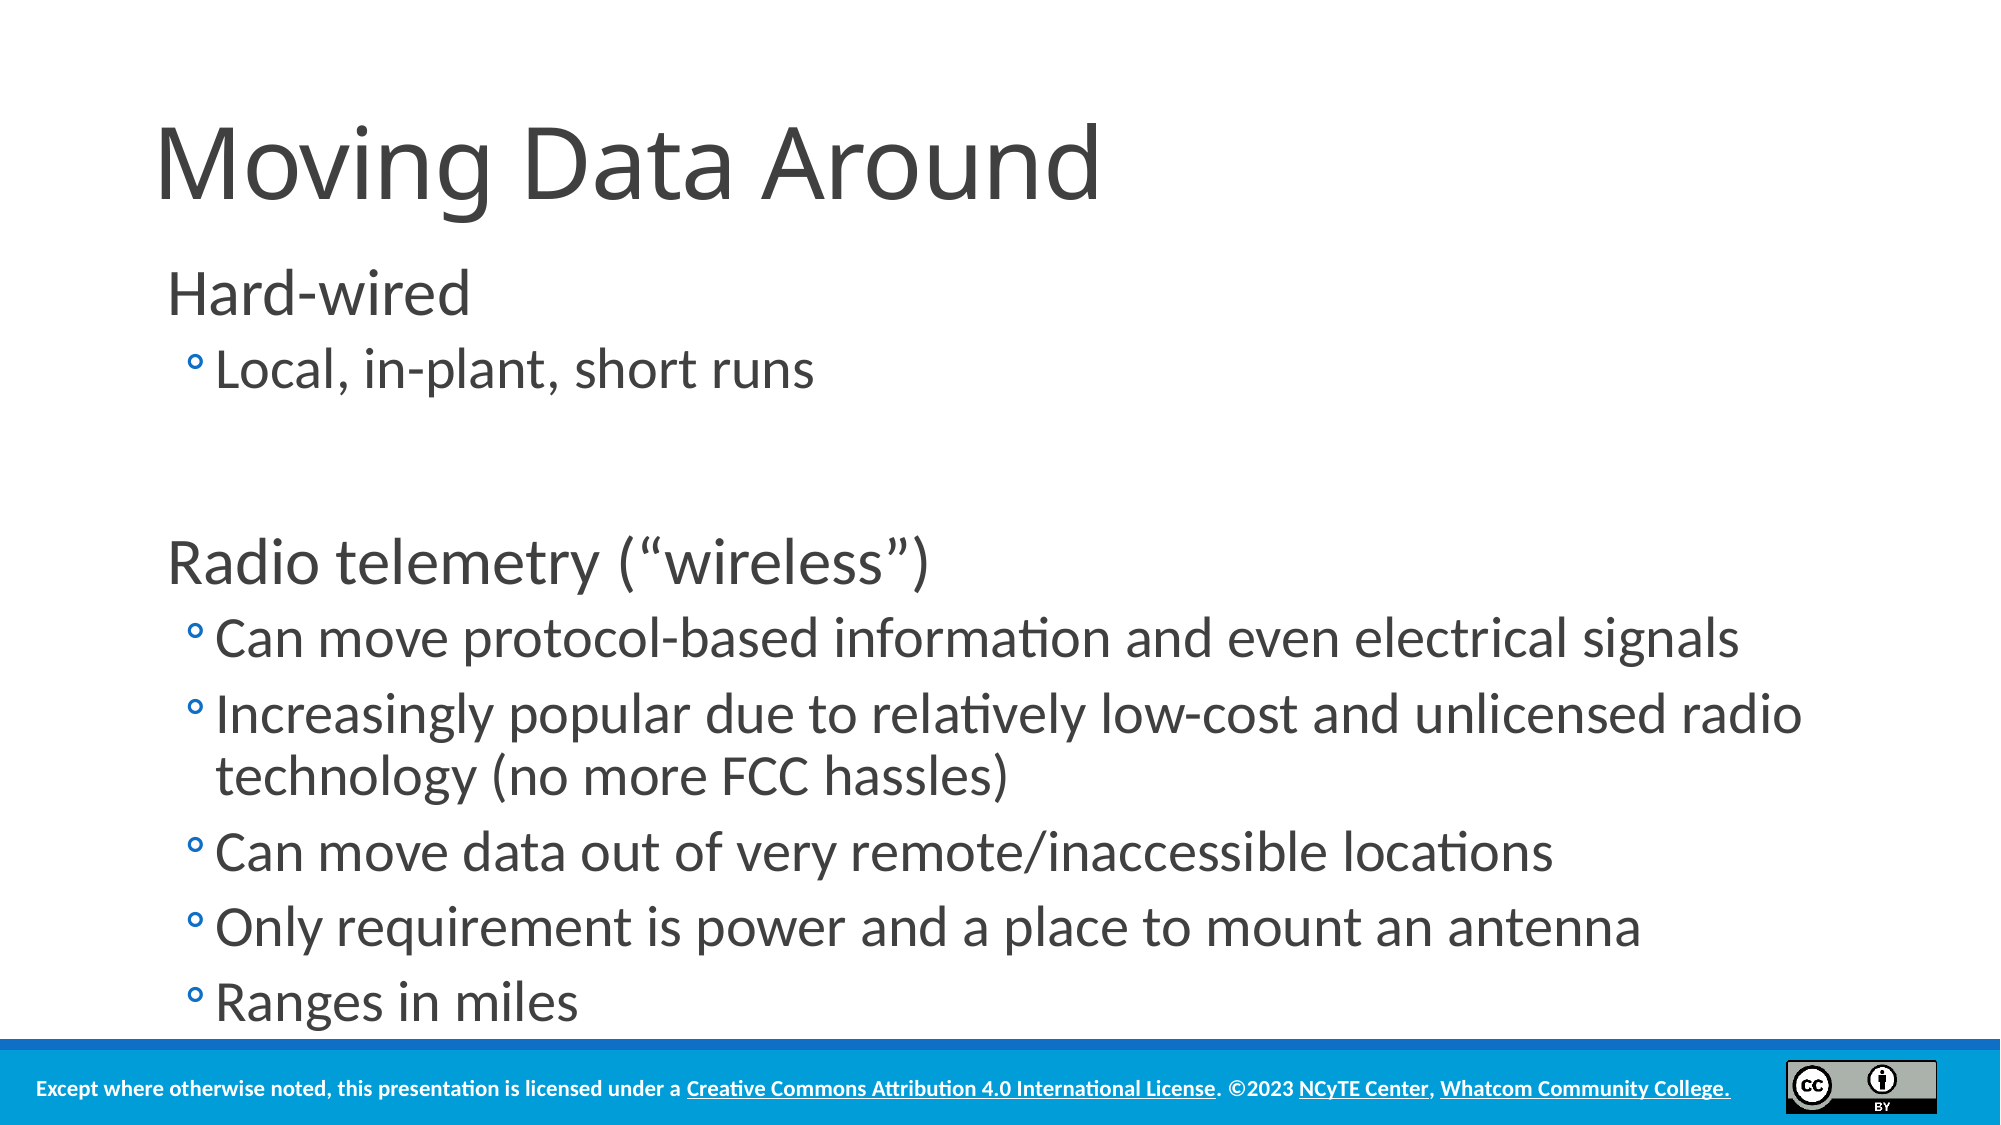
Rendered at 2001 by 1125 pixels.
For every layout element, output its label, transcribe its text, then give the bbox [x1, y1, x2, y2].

title Moving Data Around [137, 59, 1863, 250]
list Hard-wired Local, in-plant, short runs Radio telemetry (“wireless”) Can move protocol-based information and even electrical signals Increasingly popular due to relatively low-cost and unlicensed radio technology (no more FCC hassles) Can move data out of very remote/inaccessible locations Only requirement is power and a place to mount an antenna Ranges in miles [137, 250, 1896, 1064]
picture [1787, 1061, 1936, 1113]
